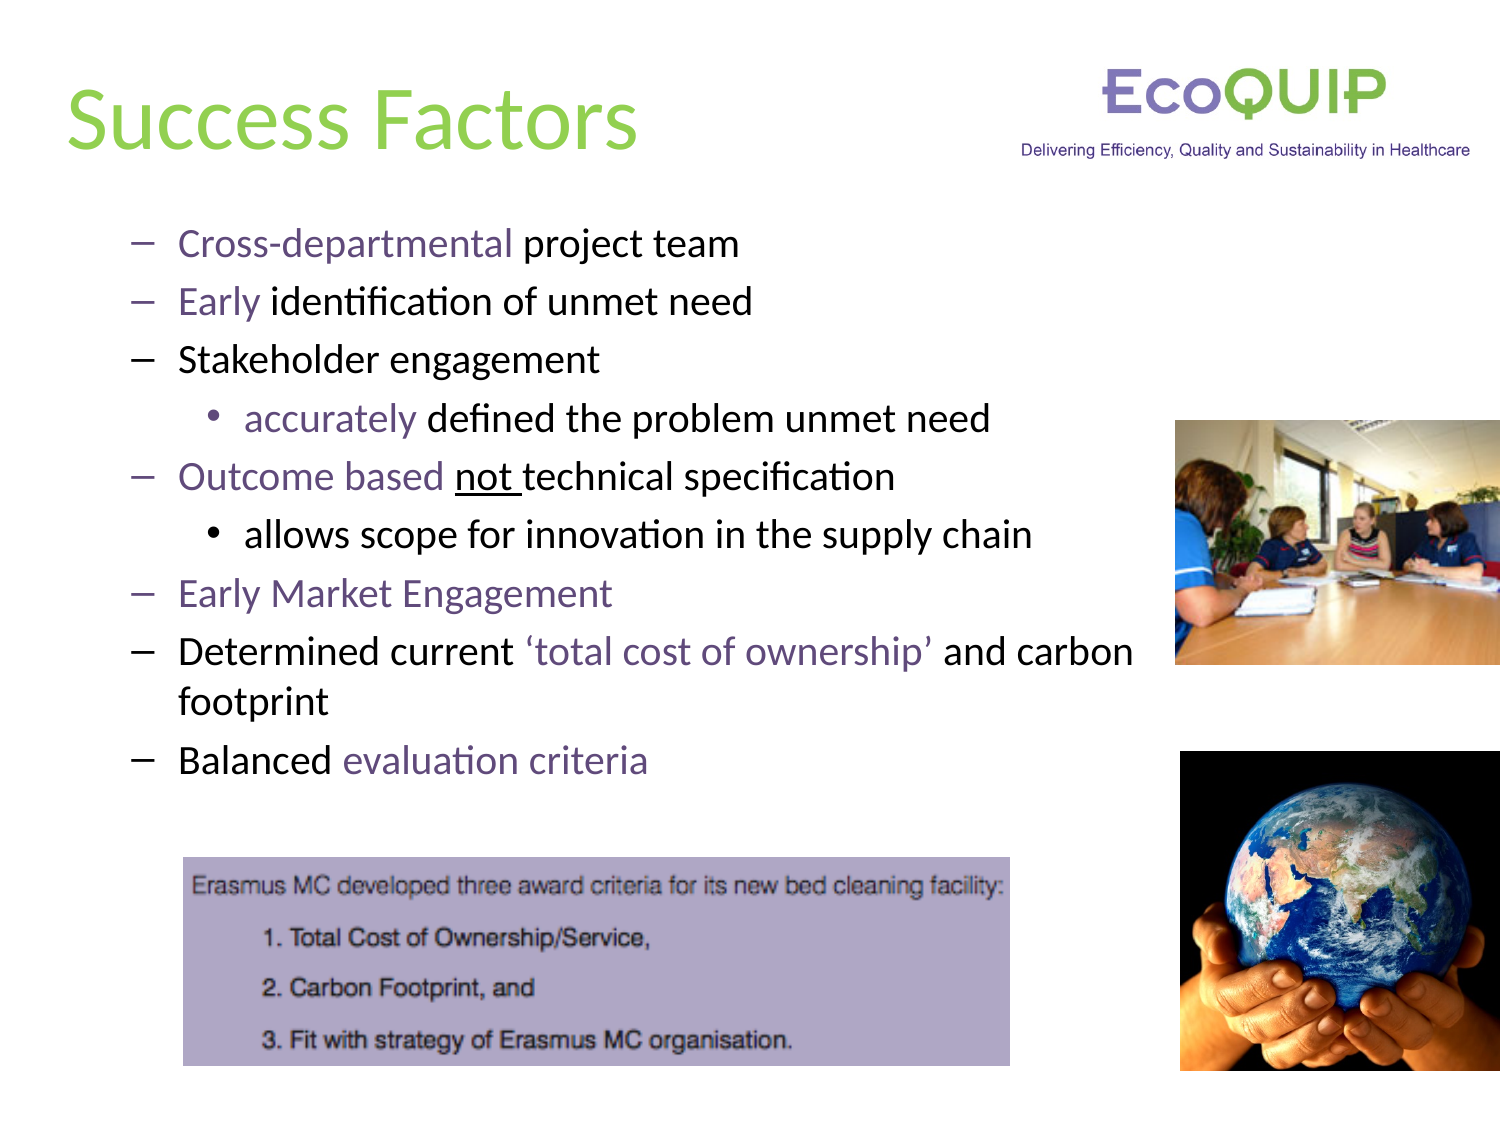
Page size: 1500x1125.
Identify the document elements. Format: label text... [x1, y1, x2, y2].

picture [182, 857, 1011, 1066]
picture [1174, 420, 1500, 665]
list Cross-departmental project team Early identification of unmet need Stakeholder engagement accurately defined the problem unmet need Outcome based not technical specification allows scope for innovation in the supply chain Early Market Engagement Determined current ‘total cost of ownership’ and carbon footprint Balanced evaluation criteria [41, 208, 1176, 1083]
title Success Factors [51, 19, 1081, 207]
picture [1021, 66, 1470, 160]
picture [1179, 751, 1500, 1072]
